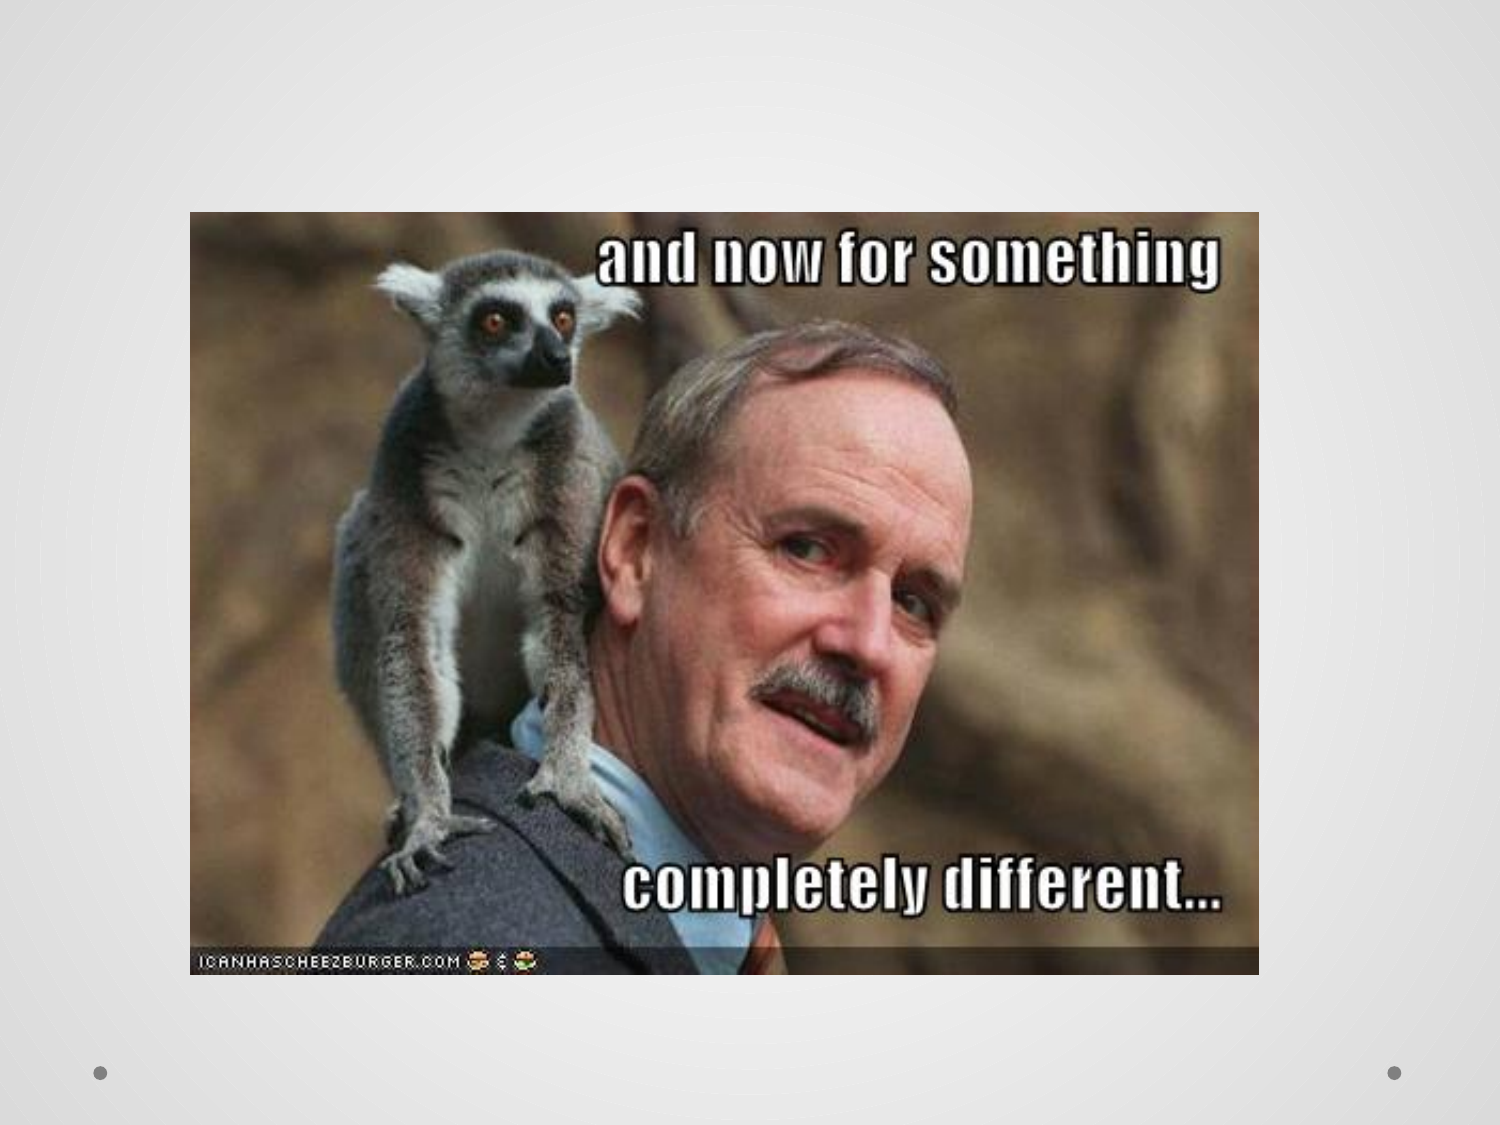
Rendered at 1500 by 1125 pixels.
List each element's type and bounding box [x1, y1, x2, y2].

picture [190, 212, 1259, 976]
